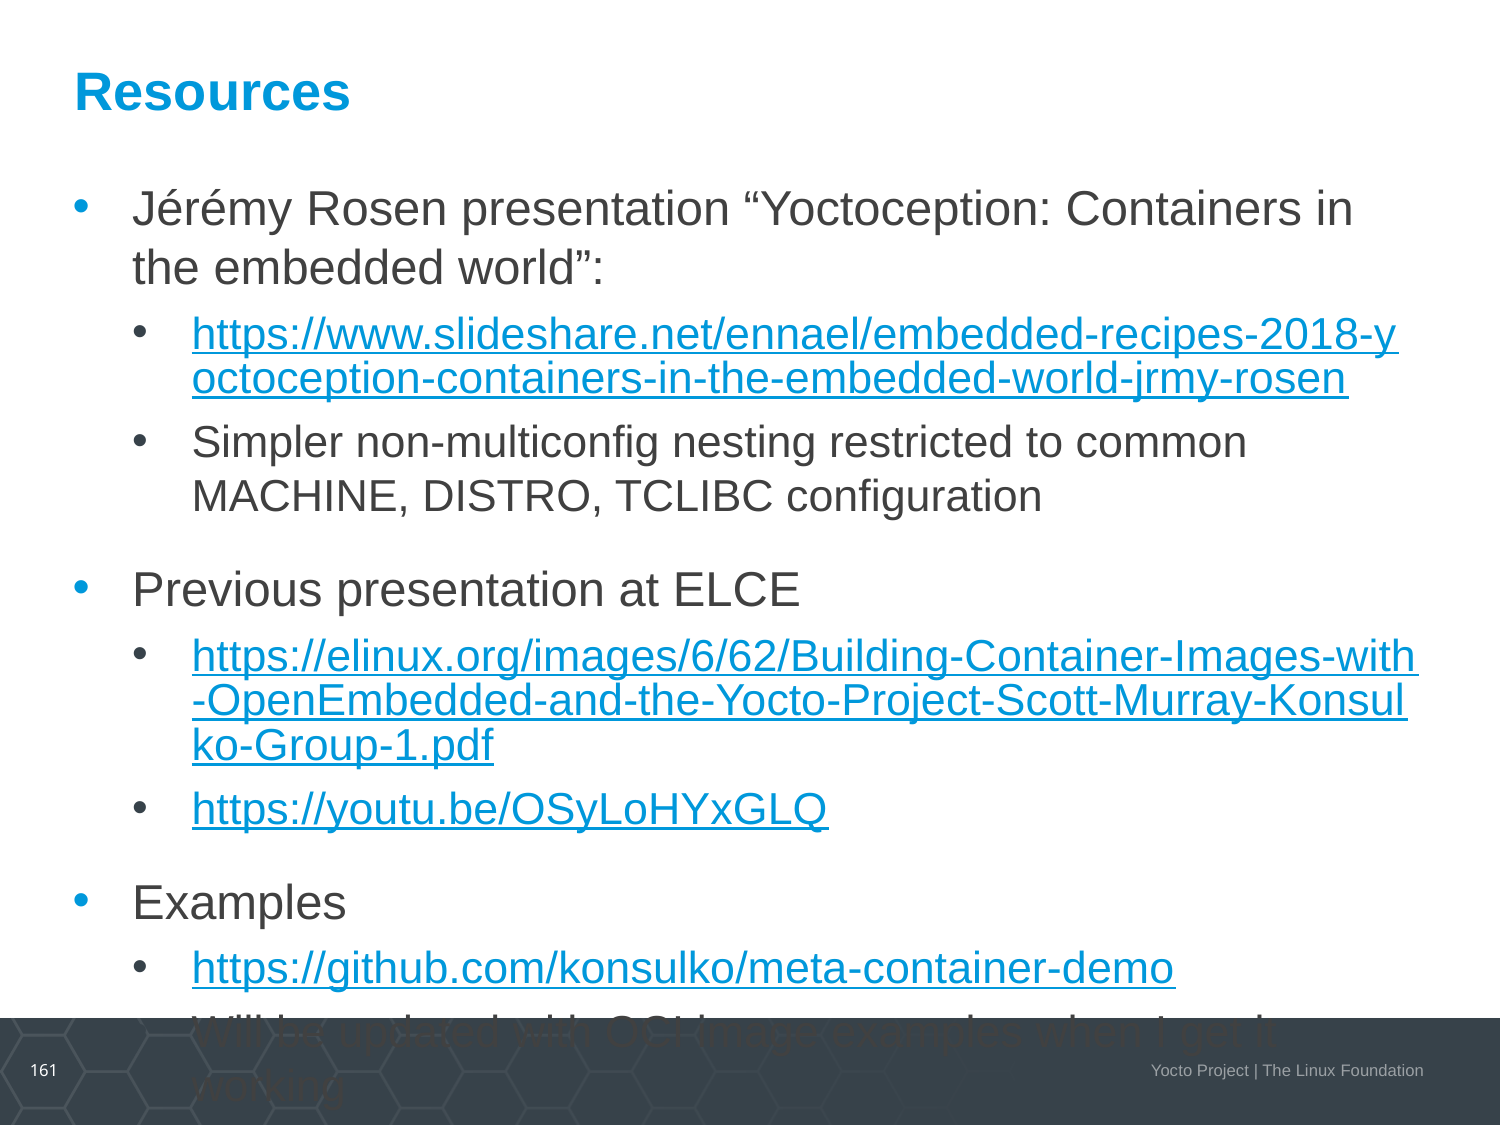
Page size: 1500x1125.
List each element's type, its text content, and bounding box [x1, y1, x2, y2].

list Jérémy Rosen presentation “Yoctoception: Containers in the embedded world”: https://www.slideshare.net/ennael/embedded-recipes-2018-yoctoception-containers-in-the-embedded-world-jrmy-rosen Simpler non-multiconfig nesting restricted to common MACHINE, DISTRO, TCLIBC configuration Previous presentation at ELCE https://elinux.org/images/6/62/Building-Container-Images-with-OpenEmbedded-and-the-Yocto-Project-Scott-Murray-Konsulko-Group-1.pdf https://youtu.be/OSyLoHYxGLQ Examples https://github.com/konsulko/meta-container-demo Will be updated with OCI image examples when I get it working [72, 176, 1423, 984]
picture [0, 0, 1500, 1125]
title Resources [74, 67, 1425, 213]
